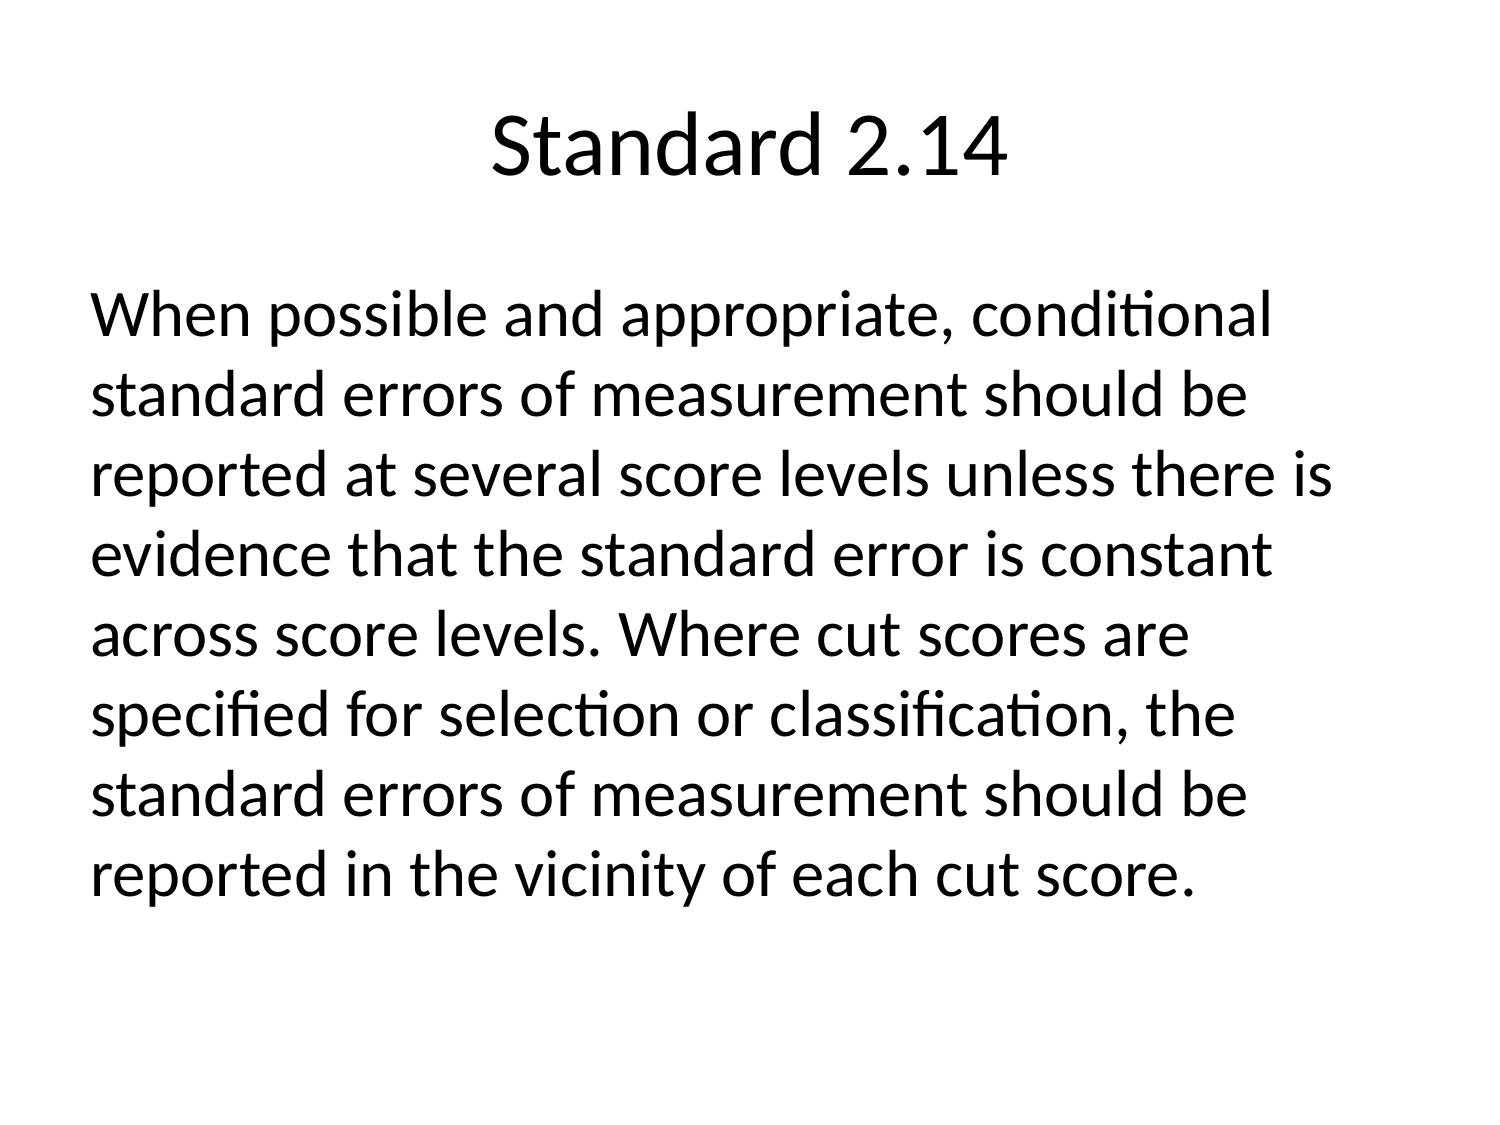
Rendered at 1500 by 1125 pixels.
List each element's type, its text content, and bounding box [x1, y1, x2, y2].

list When possible and appropriate, conditional standard errors of measurement should be reported at several score levels unless there is evidence that the standard error is constant across score levels. Where cut scores are specified for selection or classification, the standard errors of measurement should be reported in the vicinity of each cut score. [74, 262, 1426, 1006]
title Standard 2.14 [74, 44, 1426, 233]
